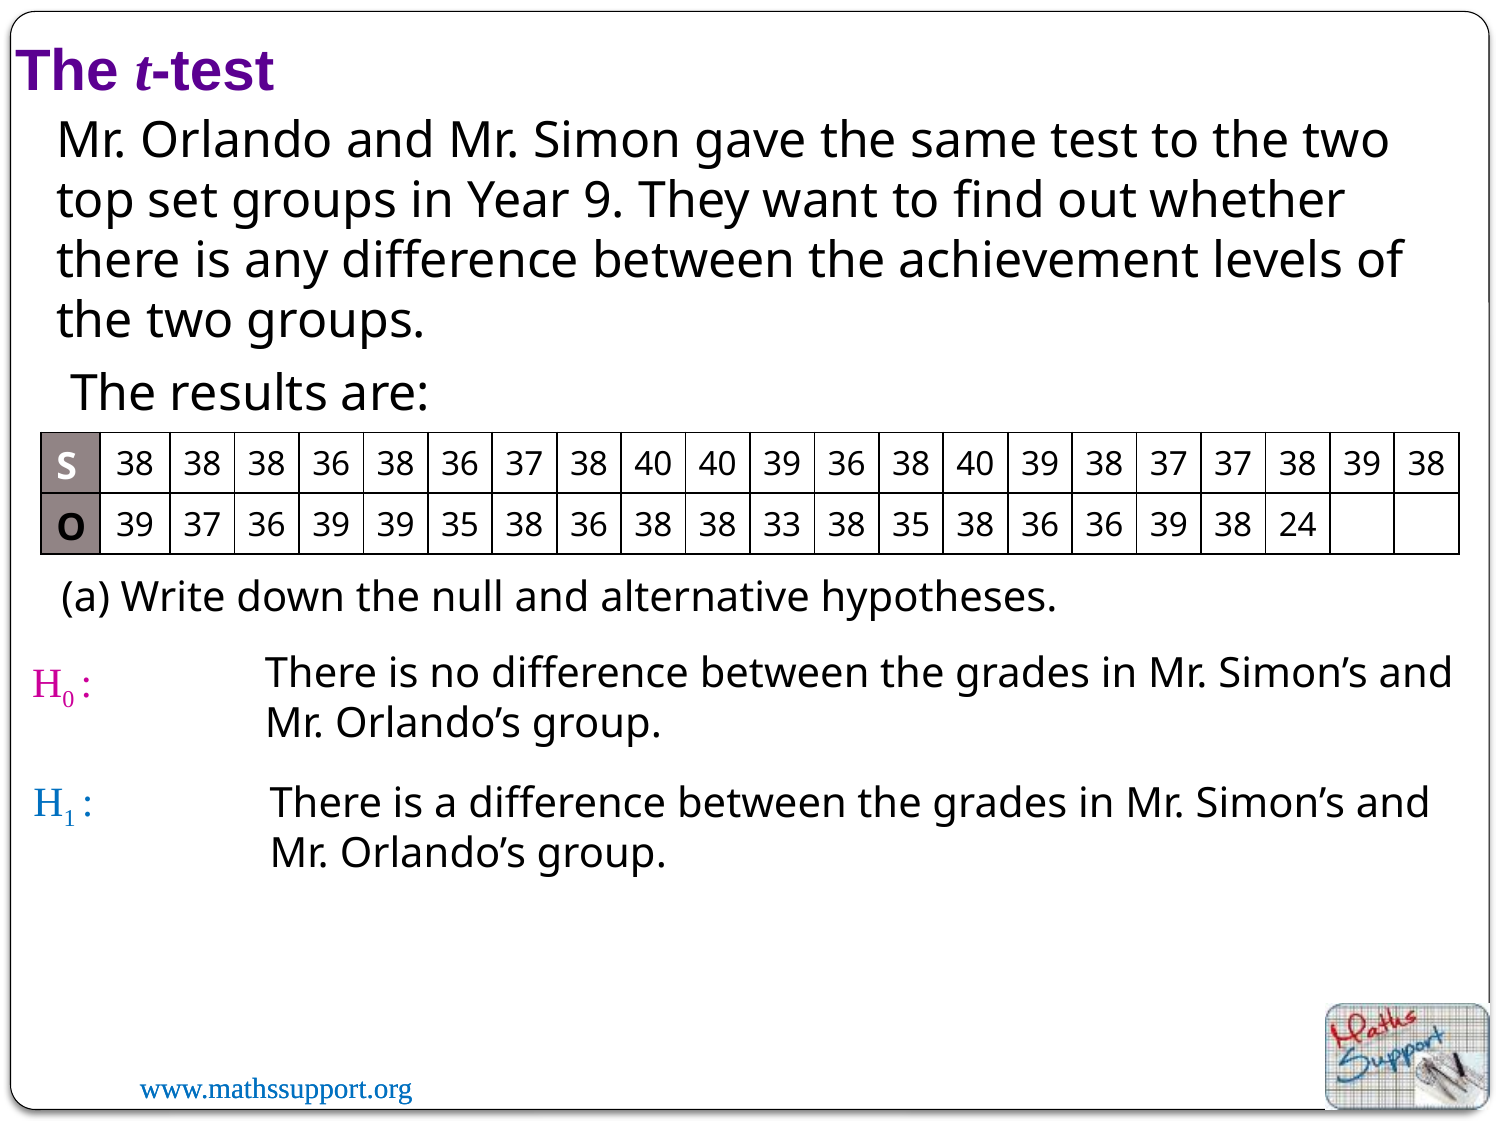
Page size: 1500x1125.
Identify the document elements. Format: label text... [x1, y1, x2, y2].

picture [1325, 1003, 1490, 1110]
table_header 39 [1009, 433, 1071, 492]
table_cell 39 [300, 494, 363, 553]
table_cell 39 [1137, 494, 1200, 553]
table_cell 36 [558, 494, 620, 553]
table_cell 36 [1009, 494, 1071, 553]
table_header 38 [364, 433, 427, 492]
table_header 38 [1395, 433, 1458, 492]
table_header 37 [1137, 433, 1200, 492]
table_cell 38 [493, 494, 556, 553]
table_header 38 [1073, 433, 1136, 492]
table_header 36 [429, 433, 491, 492]
table_cell 39 [364, 494, 427, 553]
table_header 39 [751, 433, 814, 492]
text_box (a) Write down the null and alternative hypotheses. [46, 562, 1073, 628]
table_header 38 [558, 433, 620, 492]
table_cell 39 [101, 494, 169, 553]
table_header 38 [235, 433, 298, 492]
table_header 39 [1331, 433, 1393, 492]
table_header 40 [944, 433, 1007, 492]
text_box There is a difference between the grades in Mr. Simon’s and Mr. Orlando’s group. [254, 768, 1492, 884]
table_cell 38 [944, 494, 1007, 553]
table_header 38 [101, 433, 169, 492]
table_header 38 [880, 433, 942, 492]
text_box The t-test [0, 24, 1113, 113]
table_header 37 [493, 433, 556, 492]
table_header 38 [171, 433, 234, 492]
table_header 36 [815, 433, 878, 492]
table_cell 33 [751, 494, 814, 553]
table_cell [1331, 494, 1393, 553]
table_header 37 [1202, 433, 1265, 492]
text_box The results are: [55, 352, 446, 428]
table_cell 38 [815, 494, 878, 553]
table_cell 36 [235, 494, 298, 553]
table_cell 37 [171, 494, 234, 553]
table_cell O [42, 494, 99, 553]
table_header 40 [622, 433, 685, 492]
table_cell 38 [686, 494, 749, 553]
table_cell 35 [429, 494, 491, 553]
table_cell 35 [880, 494, 942, 553]
table_cell [1395, 494, 1458, 553]
table_header 40 [686, 433, 749, 492]
table_cell 24 [1266, 494, 1329, 553]
text_box Mr. Orlando and Mr. Simon gave the same test to the two top set groups in Year 9. They want to find out whether there is any difference between the achievement levels of the two groups. [41, 99, 1434, 355]
text_box There is no difference between the grades in Mr. Simon’s and Mr. Orlando’s group. [249, 638, 1487, 753]
table_header 38 [1266, 433, 1329, 492]
table_cell 36 [1073, 494, 1136, 553]
table_header 36 [300, 433, 363, 492]
table_header S [42, 433, 99, 492]
table_cell 38 [1202, 494, 1265, 553]
table_cell 38 [622, 494, 685, 553]
